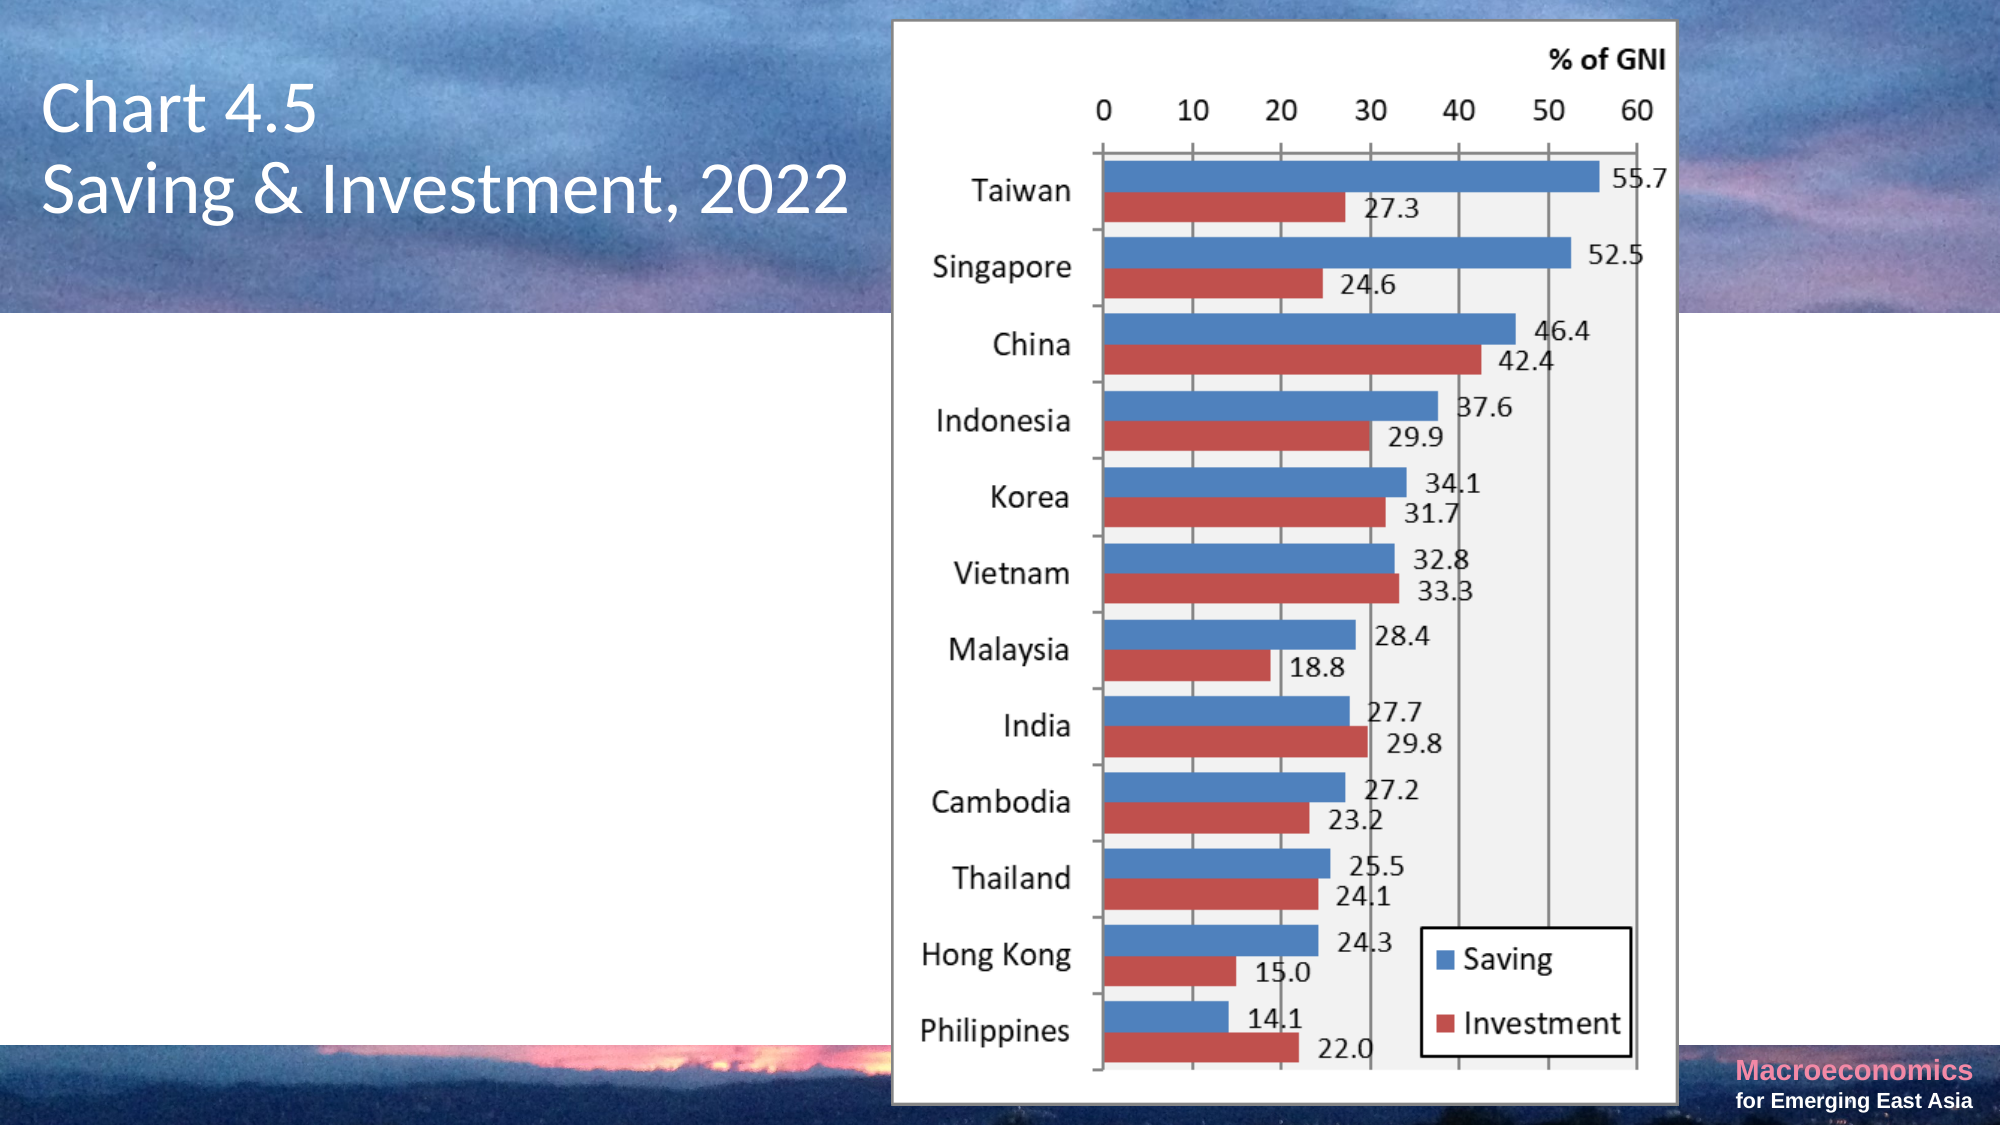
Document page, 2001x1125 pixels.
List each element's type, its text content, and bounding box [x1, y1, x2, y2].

picture [0, 0, 2000, 1125]
title Chart 4.5 Saving & Investment, 2022 [26, 29, 891, 268]
